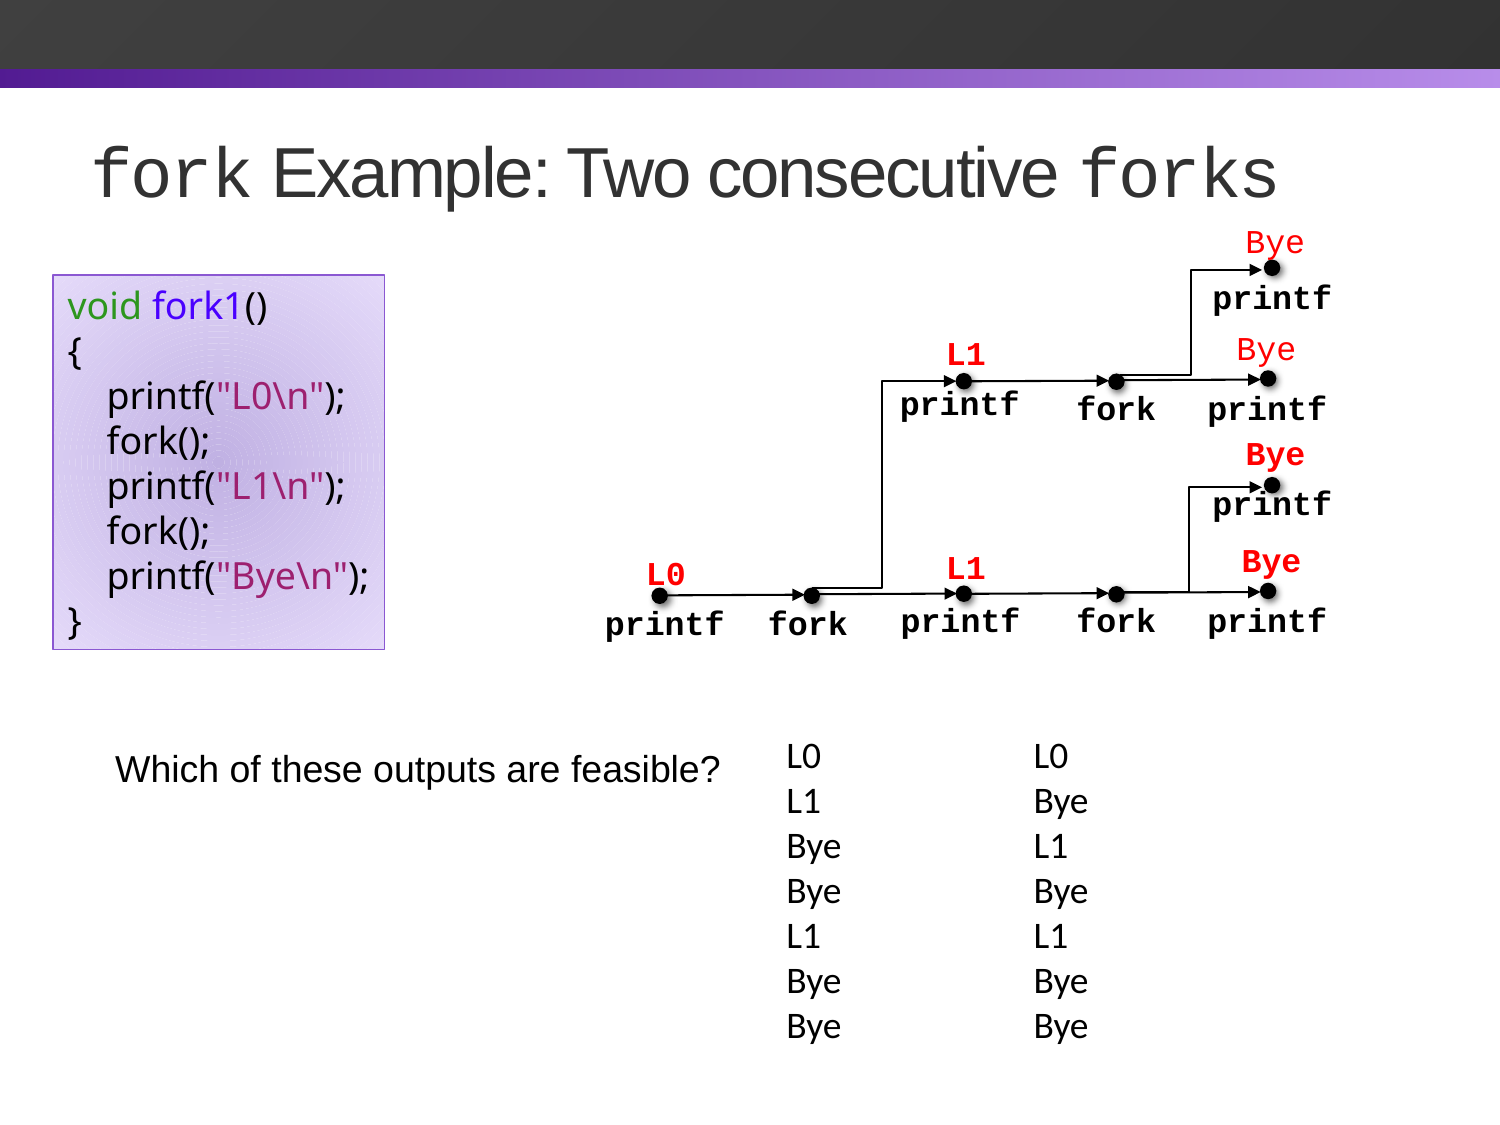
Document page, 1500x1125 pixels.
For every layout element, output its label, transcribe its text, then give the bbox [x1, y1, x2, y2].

text_box L0 Bye L1 Bye L1 Bye Bye [1018, 724, 1104, 1054]
title fork Example: Two consecutive forks [75, 87, 1425, 250]
text_box L0 L1 Bye Bye L1 Bye Bye [771, 724, 857, 1054]
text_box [589, 212, 1351, 651]
text_box void fork1() { printf("L0\n"); fork(); printf("L1\n"); fork(); printf("Bye\n"); } [52, 274, 385, 650]
text_box Which of these outputs are feasible? [100, 737, 736, 798]
